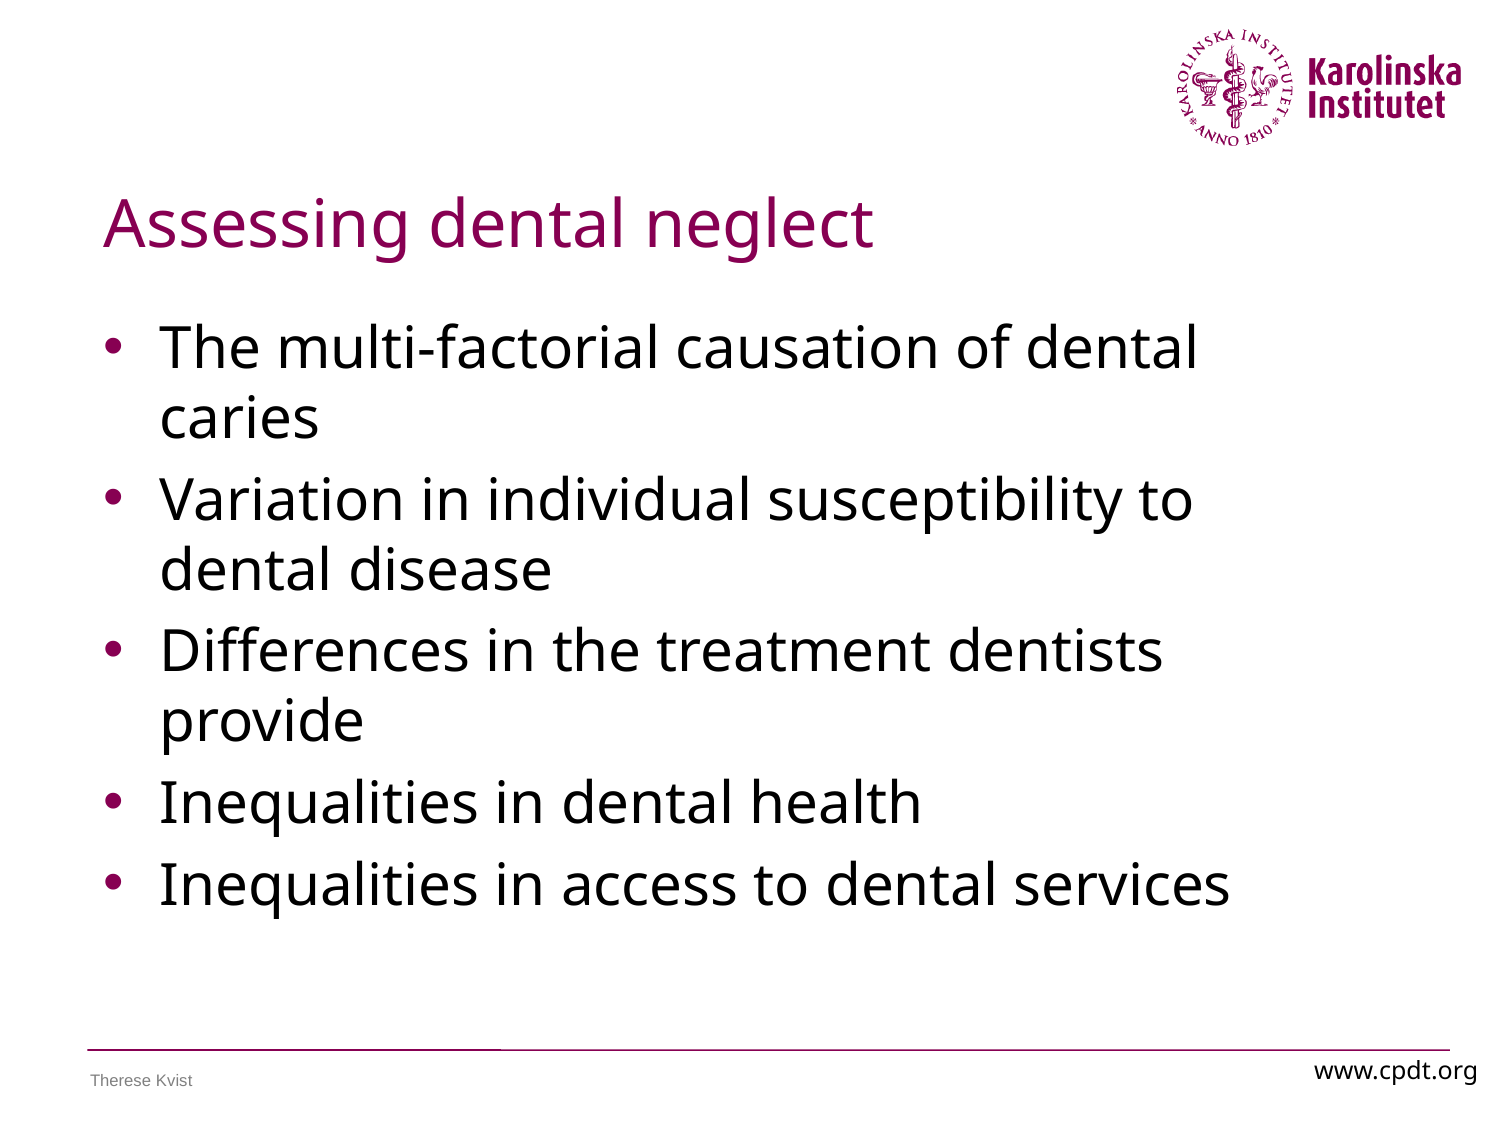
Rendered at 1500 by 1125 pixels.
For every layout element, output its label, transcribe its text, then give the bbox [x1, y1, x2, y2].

picture [1177, 29, 1461, 146]
title Assessing dental neglect [88, 172, 1364, 302]
footer Therese Kvist [74, 1062, 551, 1101]
list The multi-factorial causation of dental caries Variation in individual susceptibility to dental disease Differences in the treatment dentists provide Inequalities in dental health Inequalities in access to dental services [88, 302, 1364, 978]
text_box www.cpdt.org [1299, 1046, 1494, 1092]
